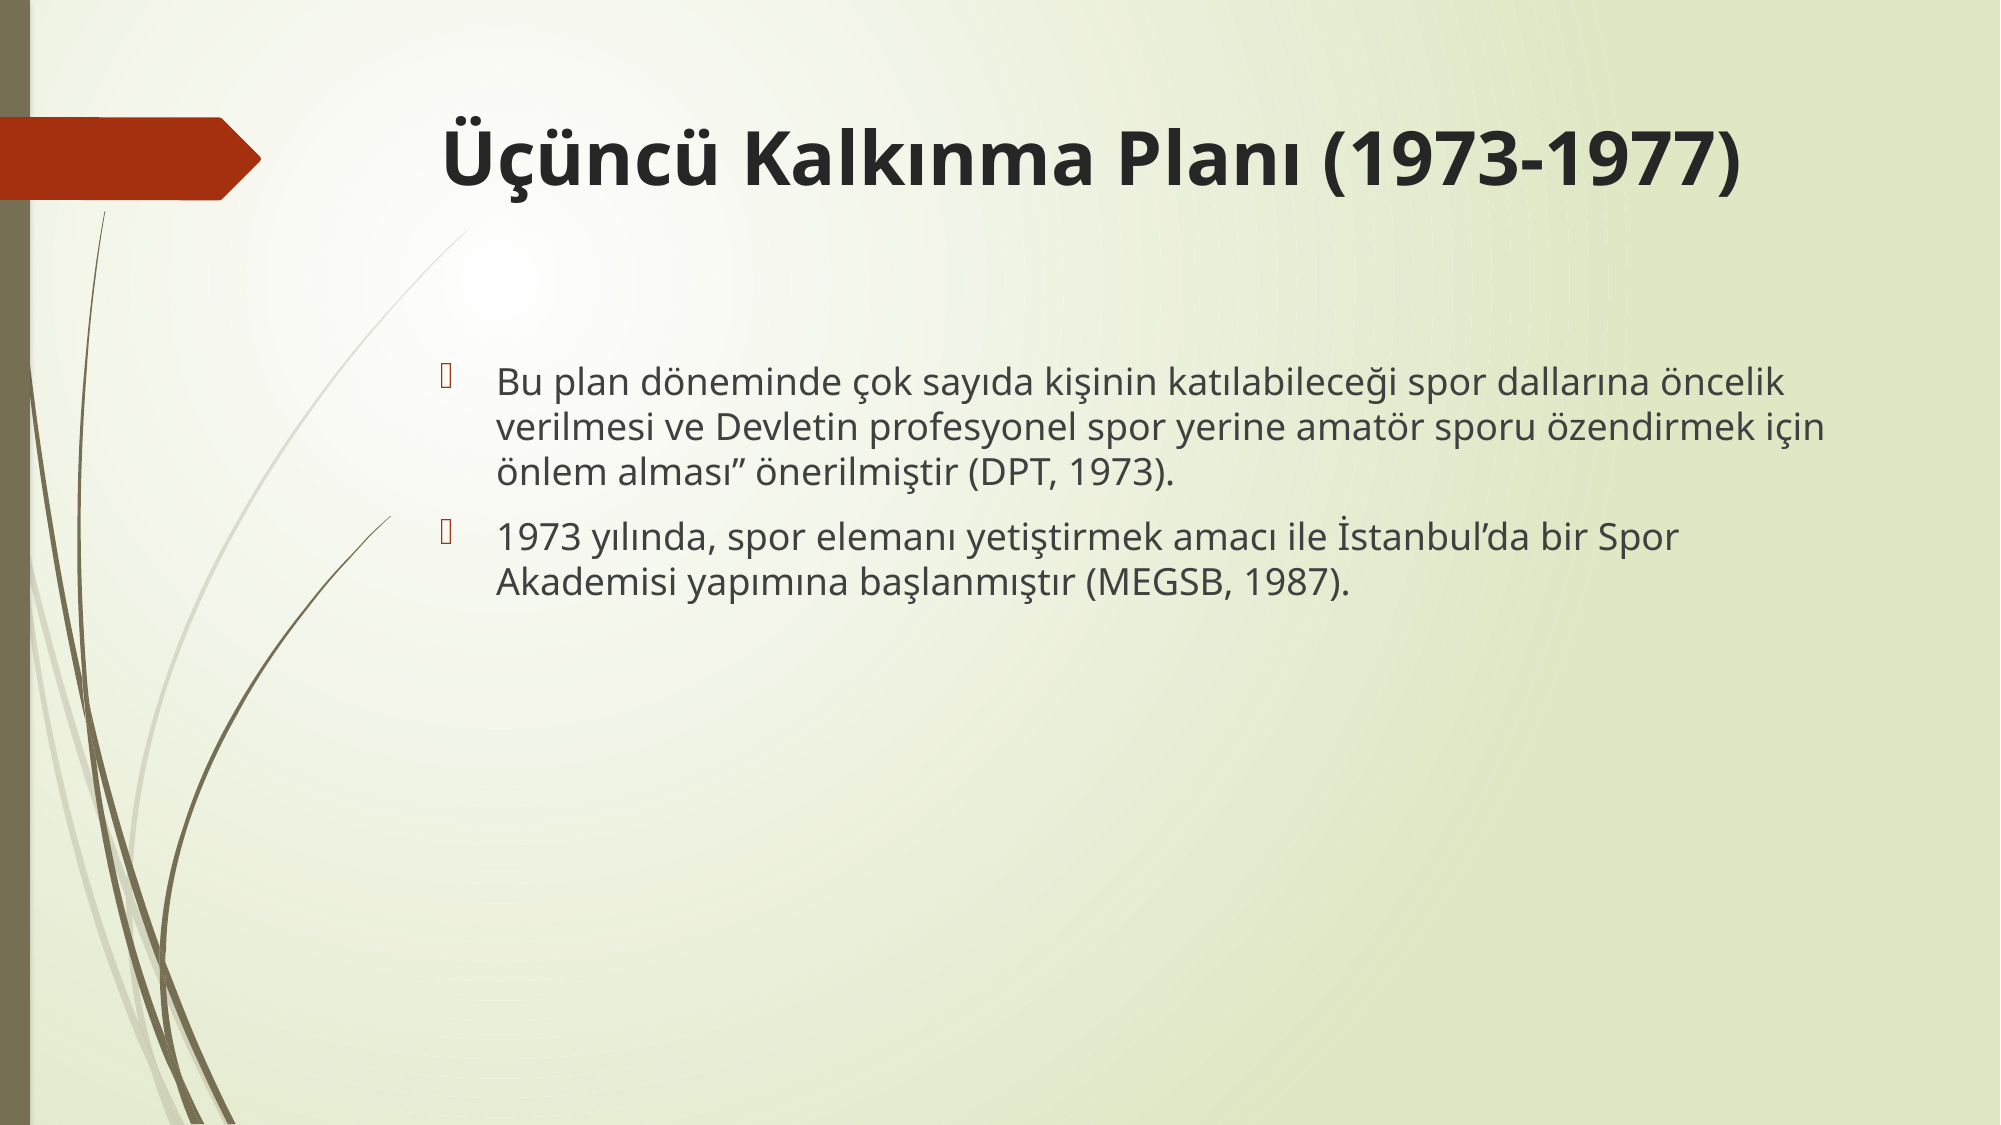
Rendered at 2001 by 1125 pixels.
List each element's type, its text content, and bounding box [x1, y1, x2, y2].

title Üçüncü Kalkınma Planı (1973-1977) [425, 102, 1888, 313]
list Bu plan döneminde çok sayıda kişinin katılabileceği spor dallarına öncelik verilmesi ve Devletin profesyonel spor yerine amatör sporu özendirmek için önlem alması” önerilmiştir (DPT, 1973). 1973 yılında, spor elemanı yetiştirmek amacı ile İstanbul’da bir Spor Akademisi yapımına başlanmıştır (MEGSB, 1987). [424, 350, 1888, 970]
